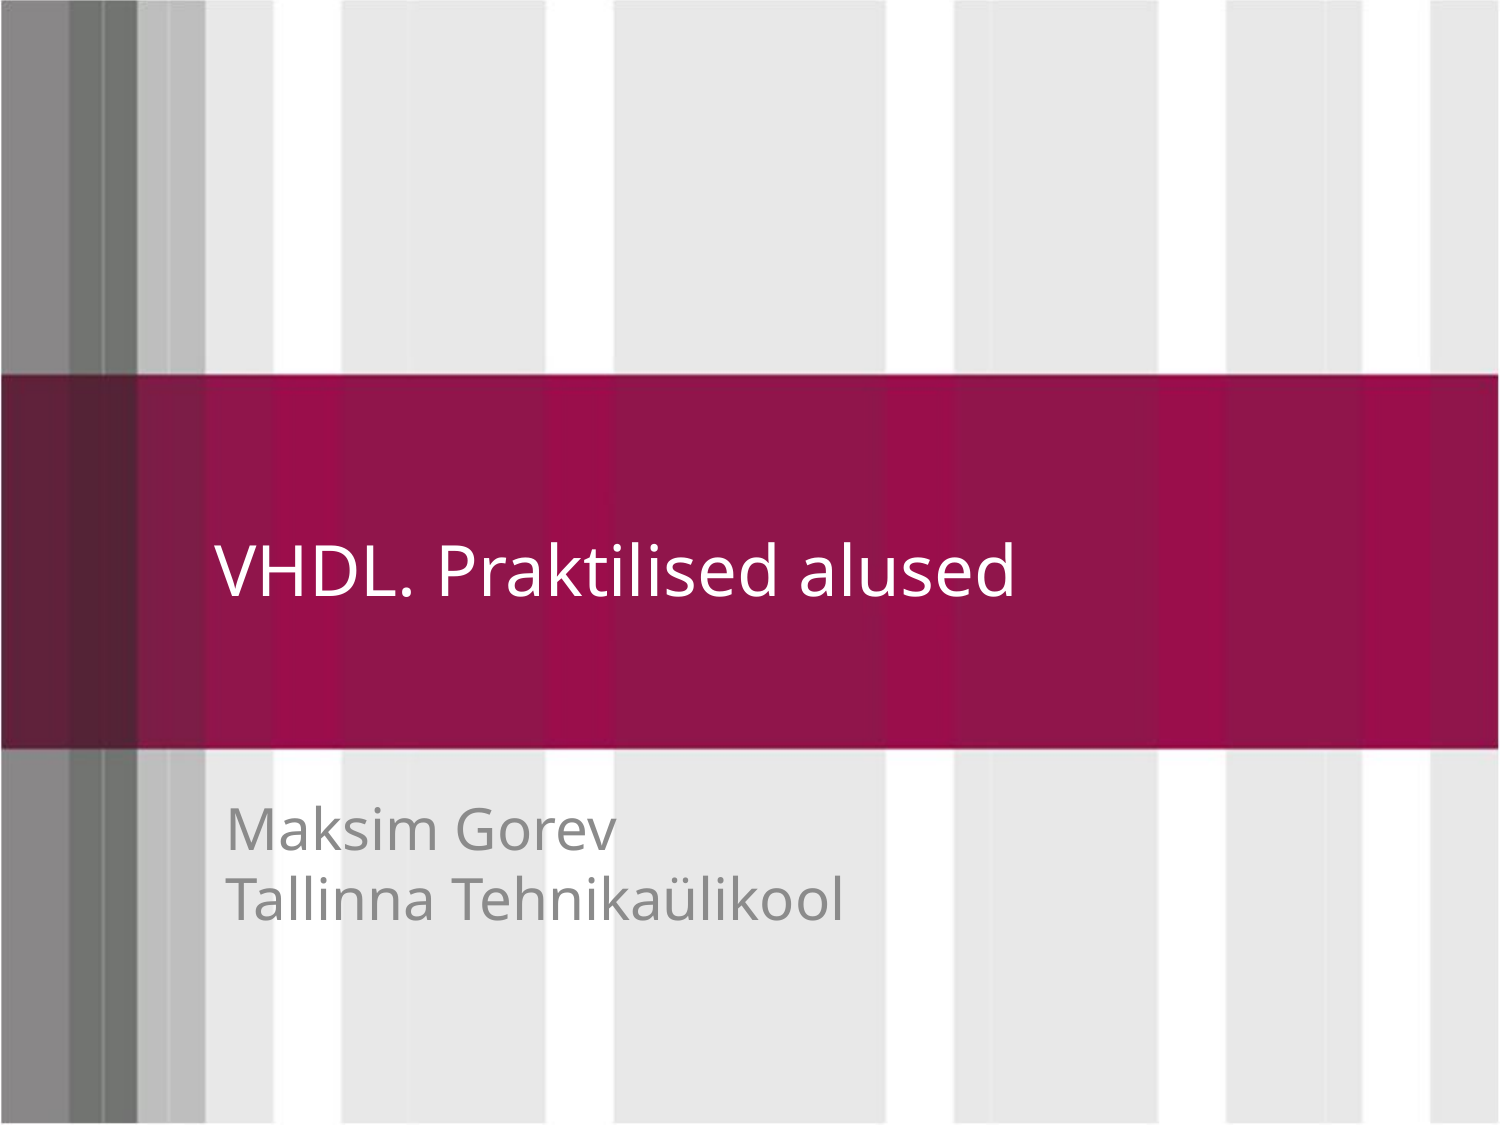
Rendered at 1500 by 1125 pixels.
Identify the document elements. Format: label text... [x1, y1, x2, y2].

title VHDL. Praktilised alused [199, 386, 1388, 750]
picture [0, 0, 1500, 1125]
subtitle Maksim Gorev Tallinna Tehnikaülikool [210, 785, 1383, 985]
